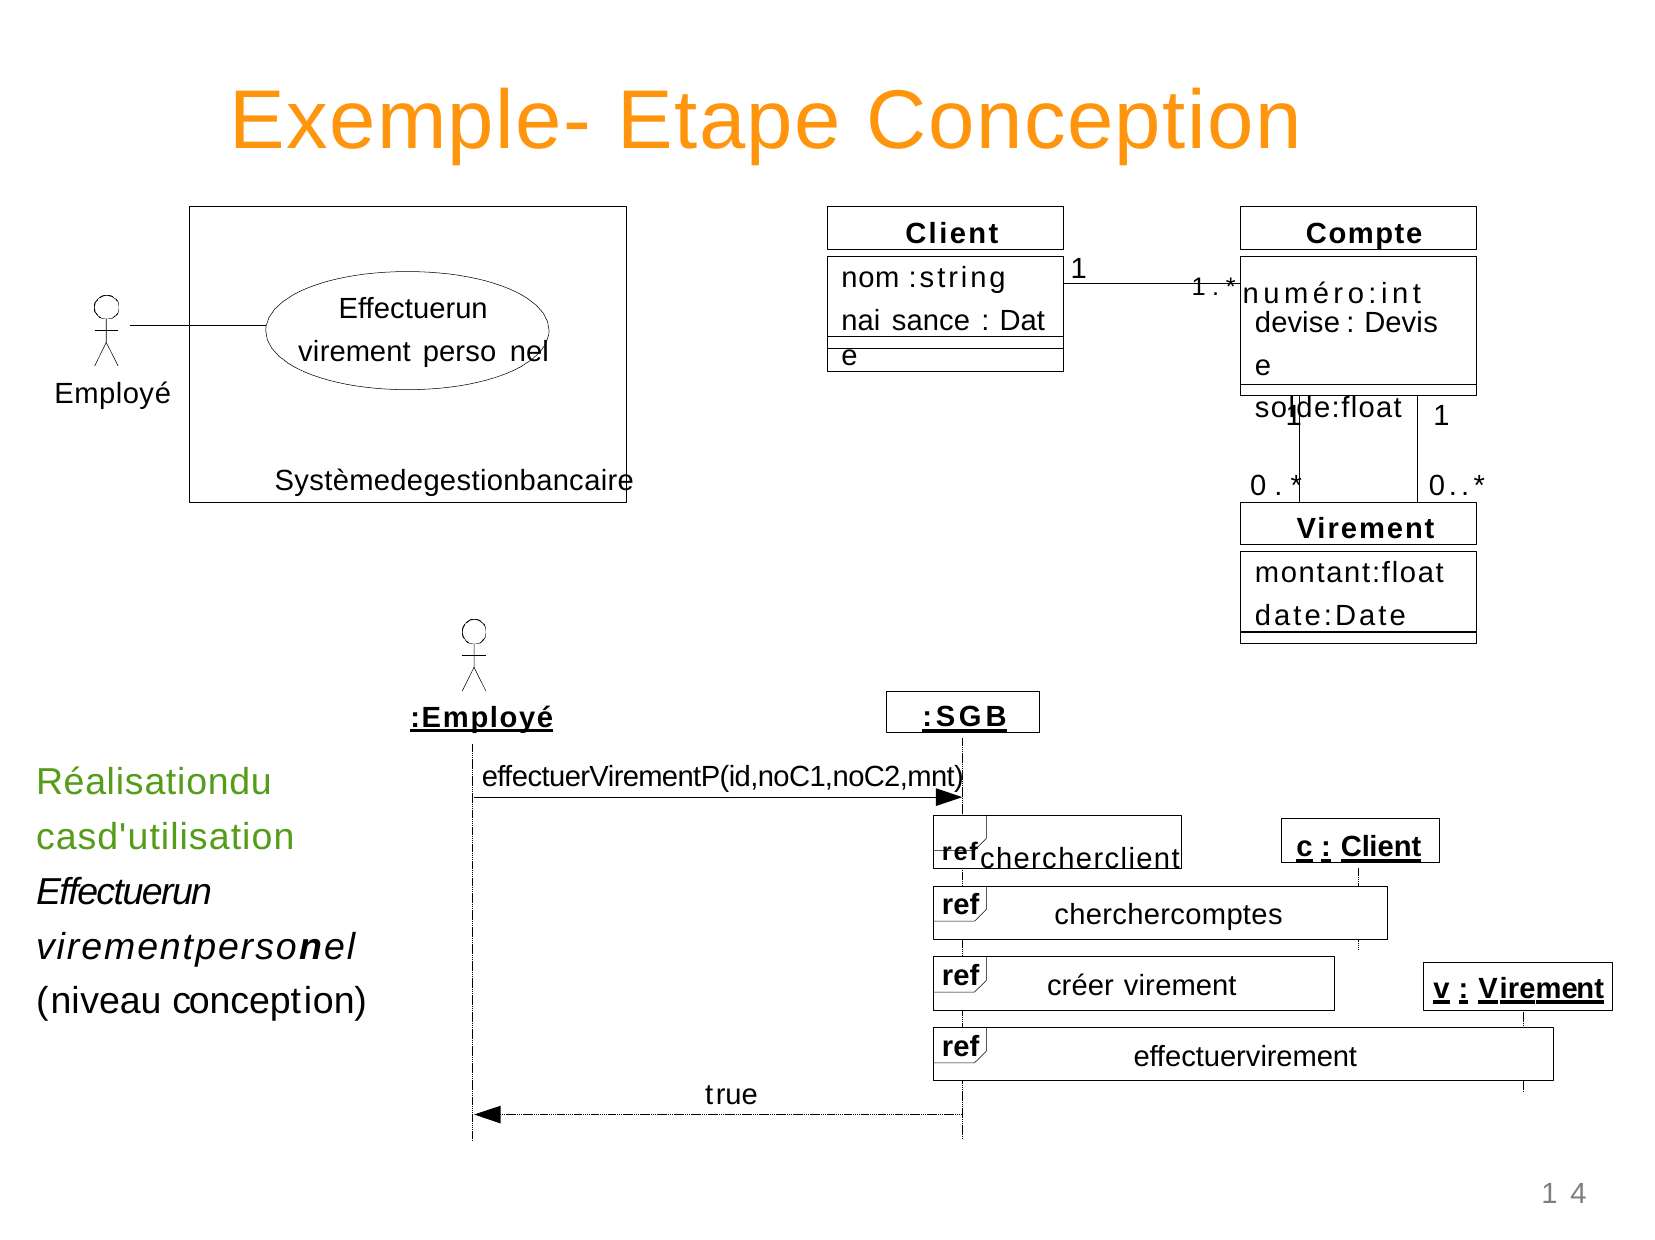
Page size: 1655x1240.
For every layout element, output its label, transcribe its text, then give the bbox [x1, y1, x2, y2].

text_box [94, 294, 119, 367]
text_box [932, 814, 1335, 867]
text_box c:Client [1339, 817, 1440, 863]
text_box Virement [1240, 501, 1477, 545]
text_box effectuerVirementP(id,noC1,noC2,mnt) [479, 755, 981, 793]
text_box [129, 206, 627, 503]
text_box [932, 885, 1388, 940]
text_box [473, 788, 963, 1124]
text_box nom :string naisance:Date [826, 256, 1063, 336]
text_box 1 [1068, 247, 1102, 283]
text_box :Employé [408, 695, 558, 733]
text_box montant:float date:Date [1240, 551, 1477, 631]
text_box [933, 947, 1359, 993]
slide_number 14 [1535, 1167, 1594, 1240]
text_box :SGB [885, 691, 1040, 733]
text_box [461, 619, 487, 692]
text_box devise:Devise solde:float [1252, 292, 1453, 383]
text_box Compte [1240, 206, 1477, 250]
text_box [1240, 631, 1477, 644]
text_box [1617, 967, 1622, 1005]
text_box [933, 1027, 1554, 1081]
text_box Employé [52, 371, 124, 409]
text_box nom :string naisance:Date [826, 349, 1063, 371]
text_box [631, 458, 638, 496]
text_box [932, 1000, 1335, 1010]
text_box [1422, 962, 1613, 1093]
text_box 1 1 0.* 0..* [1246, 393, 1491, 502]
text_box Réalisationdu casd'utilisation Effectuerun virementpersonel (niveauconception) [33, 745, 372, 1022]
text_box 1.*numéro:int [1185, 257, 1431, 313]
title Exemple- Etape Conception [227, 63, 1415, 273]
text_box Client [826, 206, 1063, 250]
text_box [826, 336, 1063, 349]
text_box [933, 867, 1359, 884]
text_box [1240, 256, 1477, 383]
text_box [1240, 383, 1477, 396]
